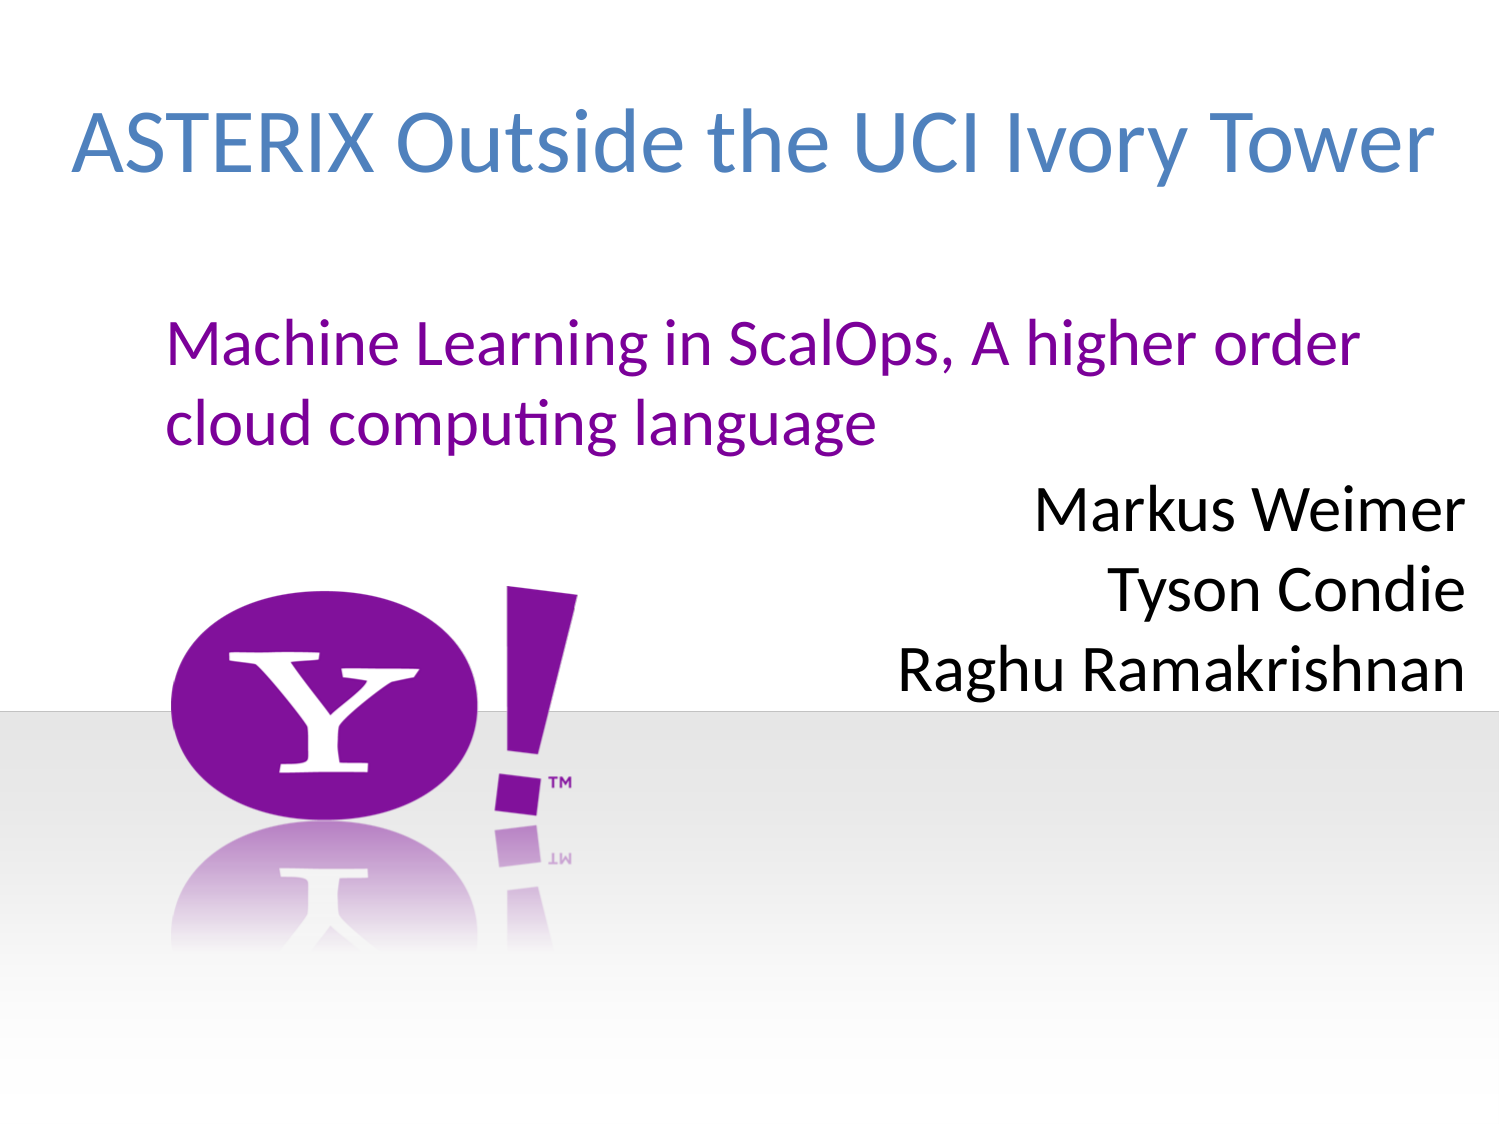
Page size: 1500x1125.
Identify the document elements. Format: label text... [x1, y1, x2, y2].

text_box ASTERIX Outside the UCI Ivory Tower [56, 73, 1454, 199]
title Machine Learning in ScalOps, A higher order cloud computing language [150, 282, 1423, 475]
subtitle Markus Weimer Tyson Condie Raghu Ramakrishnan [512, 310, 1482, 720]
picture [0, 585, 1500, 1125]
